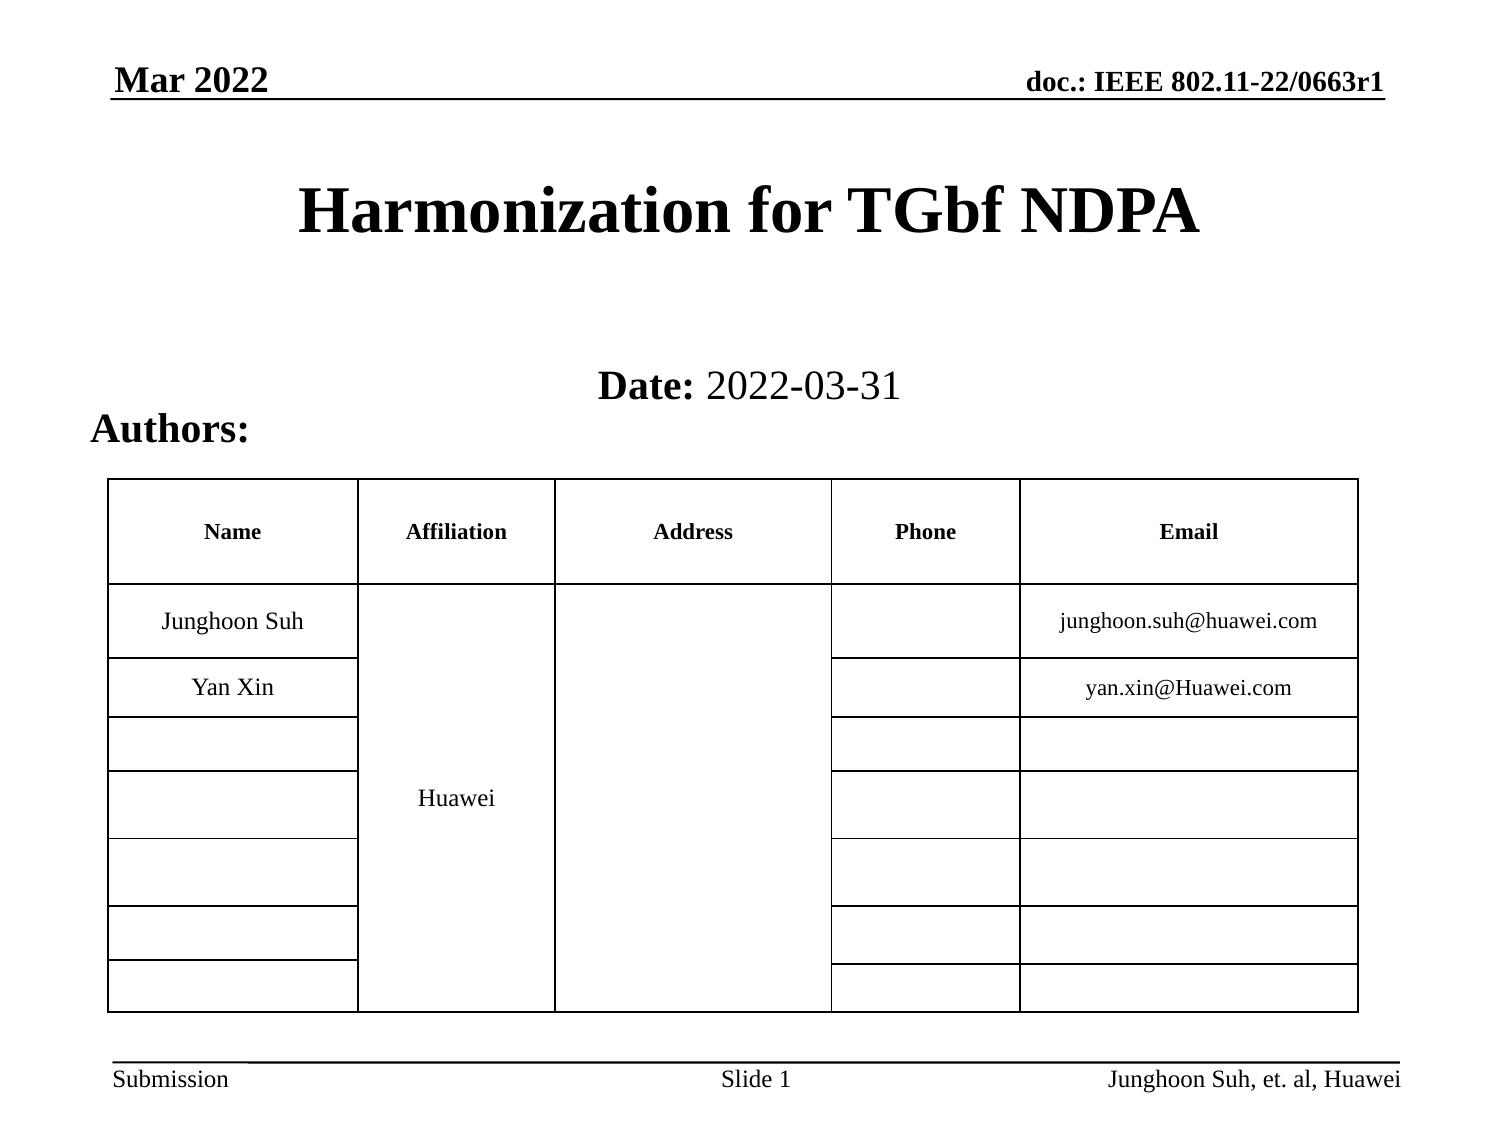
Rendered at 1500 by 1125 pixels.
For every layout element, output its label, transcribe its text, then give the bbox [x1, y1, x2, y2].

table_cell [832, 718, 1019, 770]
table_cell [832, 965, 1019, 1011]
table_cell [109, 907, 357, 959]
title Harmonization for TGbf NDPA [24, 112, 1475, 300]
table_cell [1021, 965, 1357, 1011]
table_header Email [1021, 480, 1357, 583]
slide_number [114, 54, 274, 101]
table_header Address [556, 480, 831, 583]
list Date: 2022-03-31 [112, 350, 1388, 413]
footer Junghoon Suh, et. al, Huawei [1104, 1061, 1402, 1093]
table_cell [832, 907, 1019, 963]
table_cell [109, 772, 357, 838]
text_box Authors: [74, 393, 313, 457]
table_cell [109, 718, 357, 770]
table_cell [1021, 907, 1357, 963]
table_cell [832, 585, 1019, 657]
table_cell [109, 839, 357, 905]
table_cell Yan Xin [109, 659, 357, 716]
table_cell [832, 659, 1019, 716]
table_cell [109, 961, 357, 1011]
table_cell [1021, 718, 1357, 770]
table_header Affiliation [359, 480, 554, 583]
table_cell [1021, 839, 1357, 905]
table_cell junghoon.suh@huawei.com [1021, 585, 1357, 657]
table_cell [556, 585, 831, 1011]
table_header Name [109, 480, 357, 583]
table_cell Huawei [359, 585, 554, 1011]
table_cell [832, 772, 1019, 838]
table_cell Junghoon Suh [109, 585, 357, 657]
table_cell yan.xin@Huawei.com [1021, 659, 1357, 716]
table_cell [1021, 772, 1357, 838]
table_cell [832, 839, 1019, 905]
table_header Phone [832, 480, 1019, 583]
slide_number Slide 1 [712, 1061, 800, 1093]
